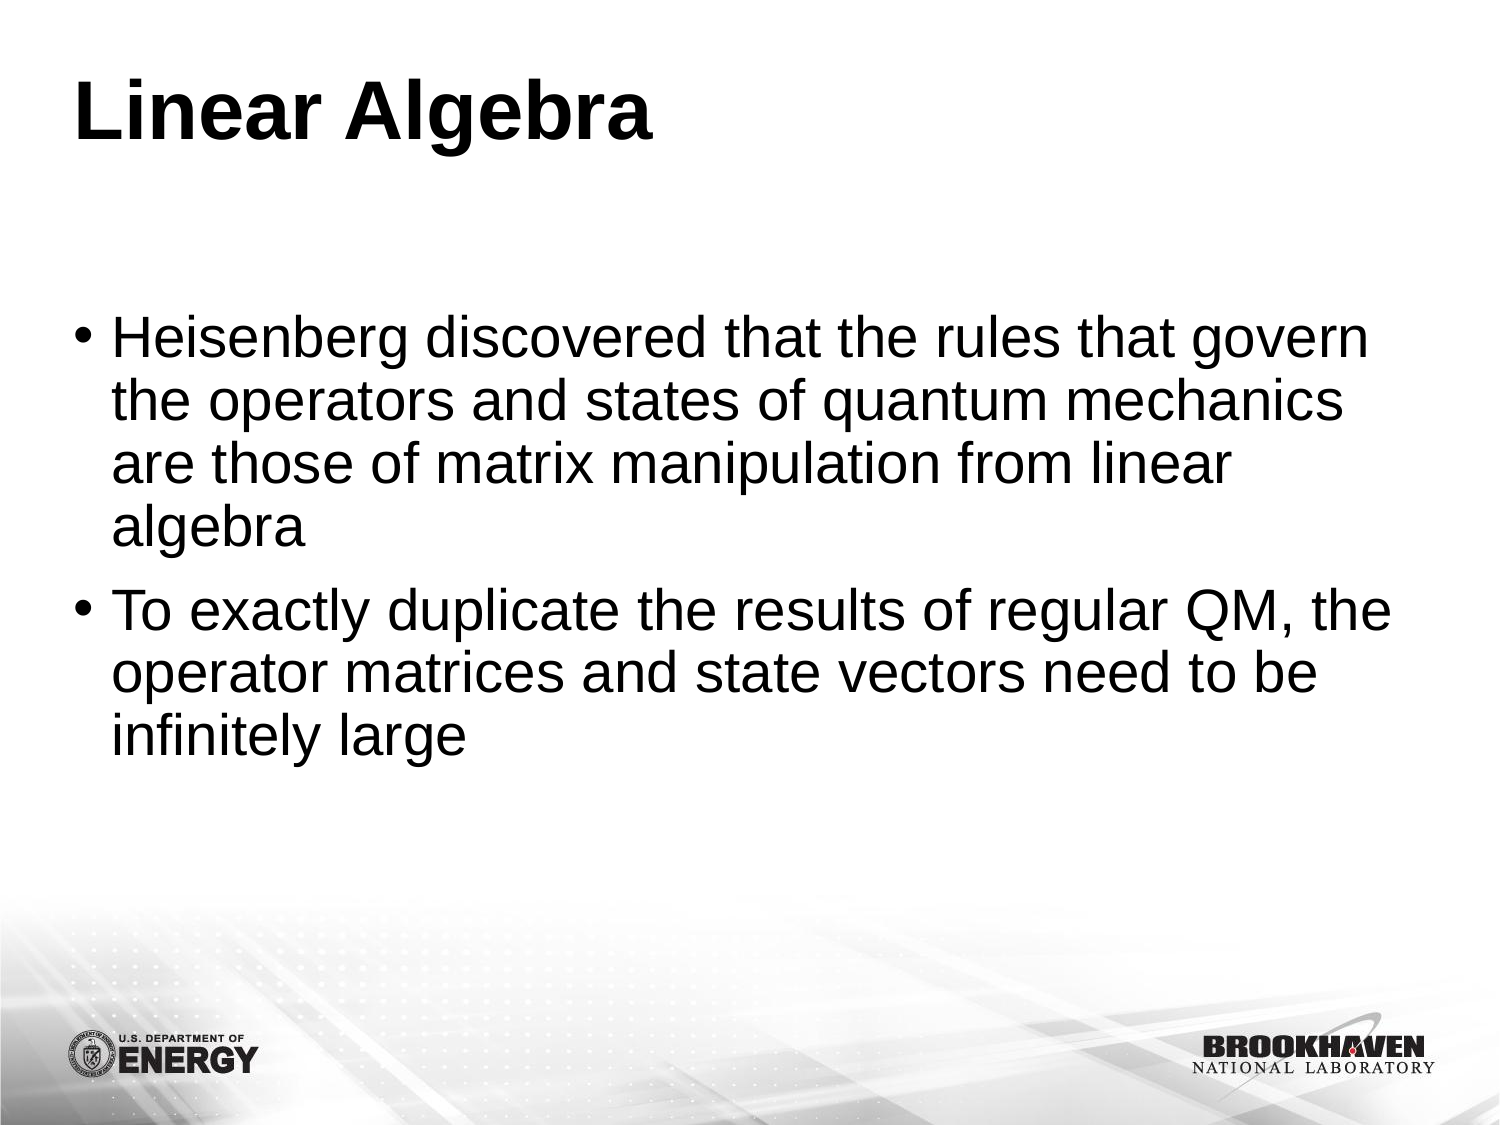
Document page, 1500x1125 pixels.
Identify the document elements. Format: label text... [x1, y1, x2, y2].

list Heisenberg discovered that the rules that govern the operators and states of quantum mechanics are those of matrix manipulation from linear algebra To exactly duplicate the results of regular QM, the operator matrices and state vectors need to be infinitely large [58, 299, 1425, 944]
title Linear Algebra [58, 59, 1425, 278]
picture [0, 0, 1500, 1125]
